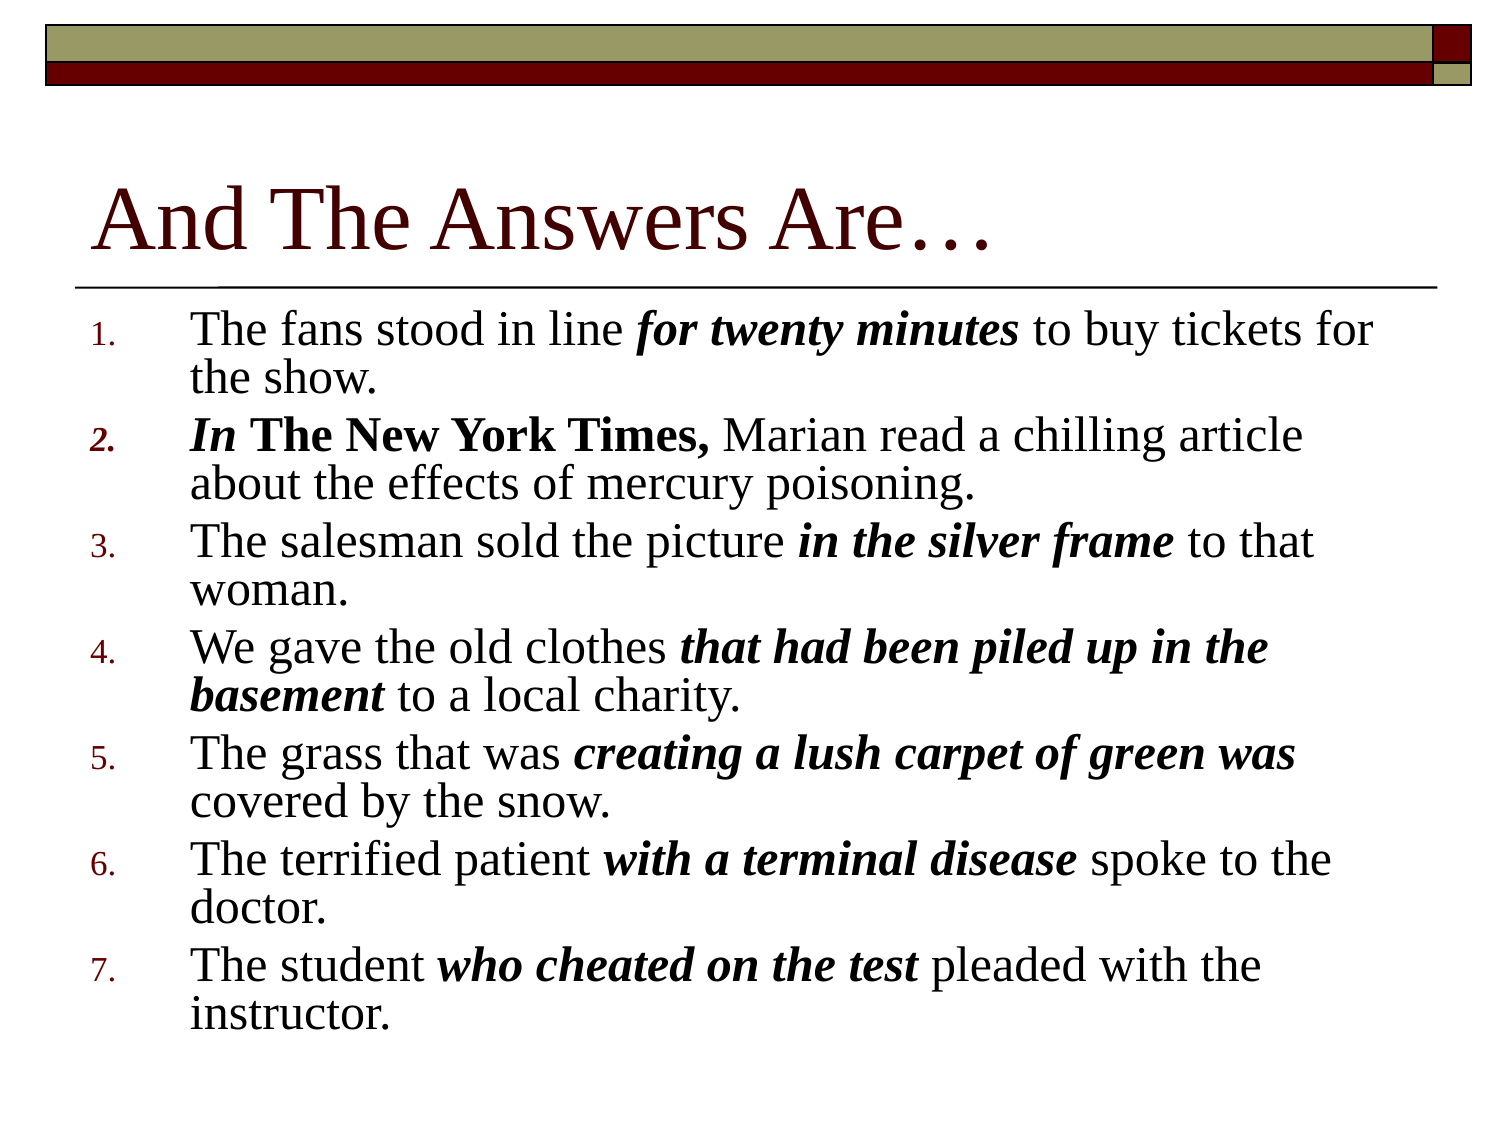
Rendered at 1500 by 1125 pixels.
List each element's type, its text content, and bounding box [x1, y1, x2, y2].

title And The Answers Are… [74, 87, 1426, 276]
list The fans stood in line for twenty minutes to buy tickets for the show. In The New York Times, Marian read a chilling article about the effects of mercury poisoning. The salesman sold the picture in the silver frame to that woman. We gave the old clothes that had been piled up in the basement to a local charity. The grass that was creating a lush carpet of green was covered by the snow. The terrified patient with a terminal disease spoke to the doctor. The student who cheated on the test pleaded with the instructor. [74, 299, 1426, 1006]
